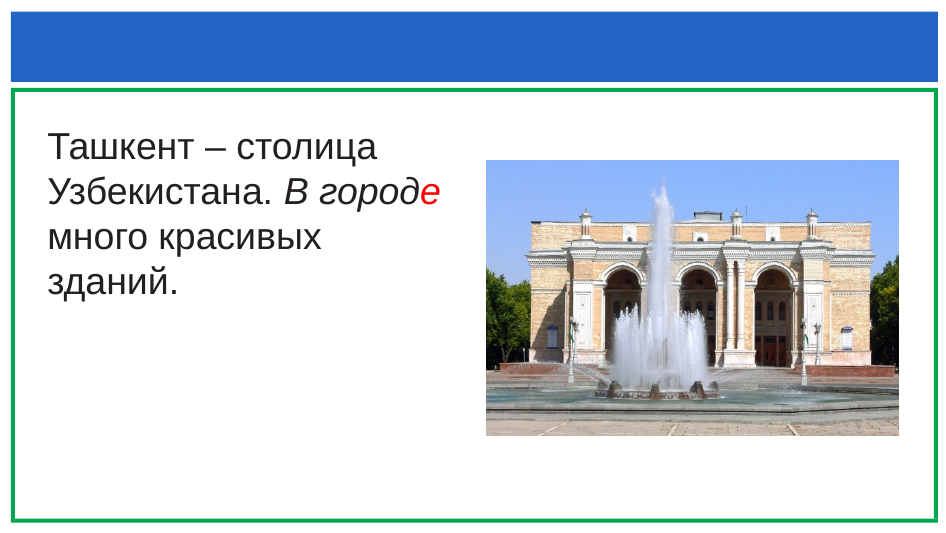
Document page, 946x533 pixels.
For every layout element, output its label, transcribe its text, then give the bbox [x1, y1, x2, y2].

list Ташкент – столица Узбекистана. В городе много красивых зданий. [47, 122, 459, 350]
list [486, 160, 899, 436]
